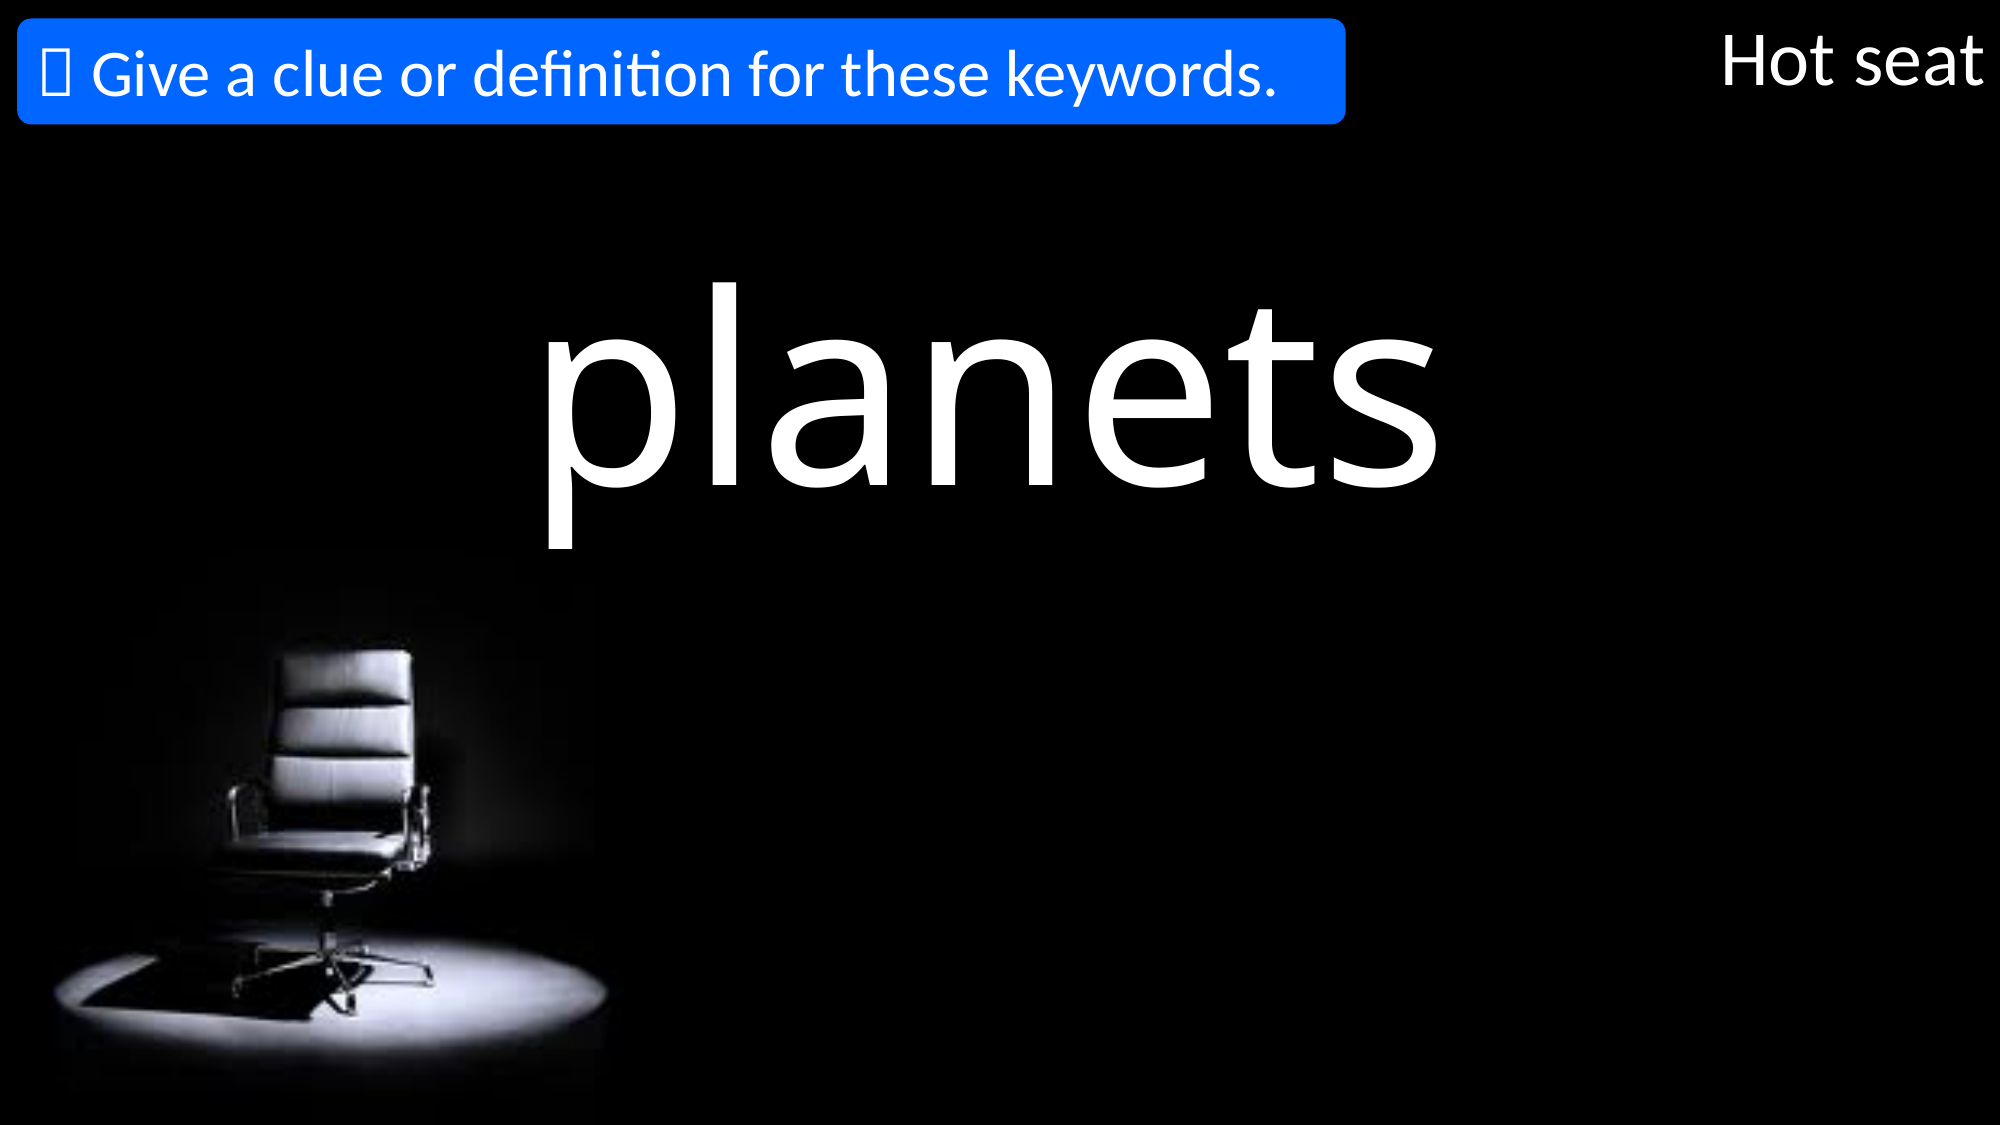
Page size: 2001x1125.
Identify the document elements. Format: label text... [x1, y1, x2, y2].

text_box  Give a clue or definition for these keywords. [17, 18, 1346, 125]
text_box Hot seat [1584, 0, 2000, 109]
text_box planets [0, 210, 1976, 546]
picture [0, 548, 665, 1125]
